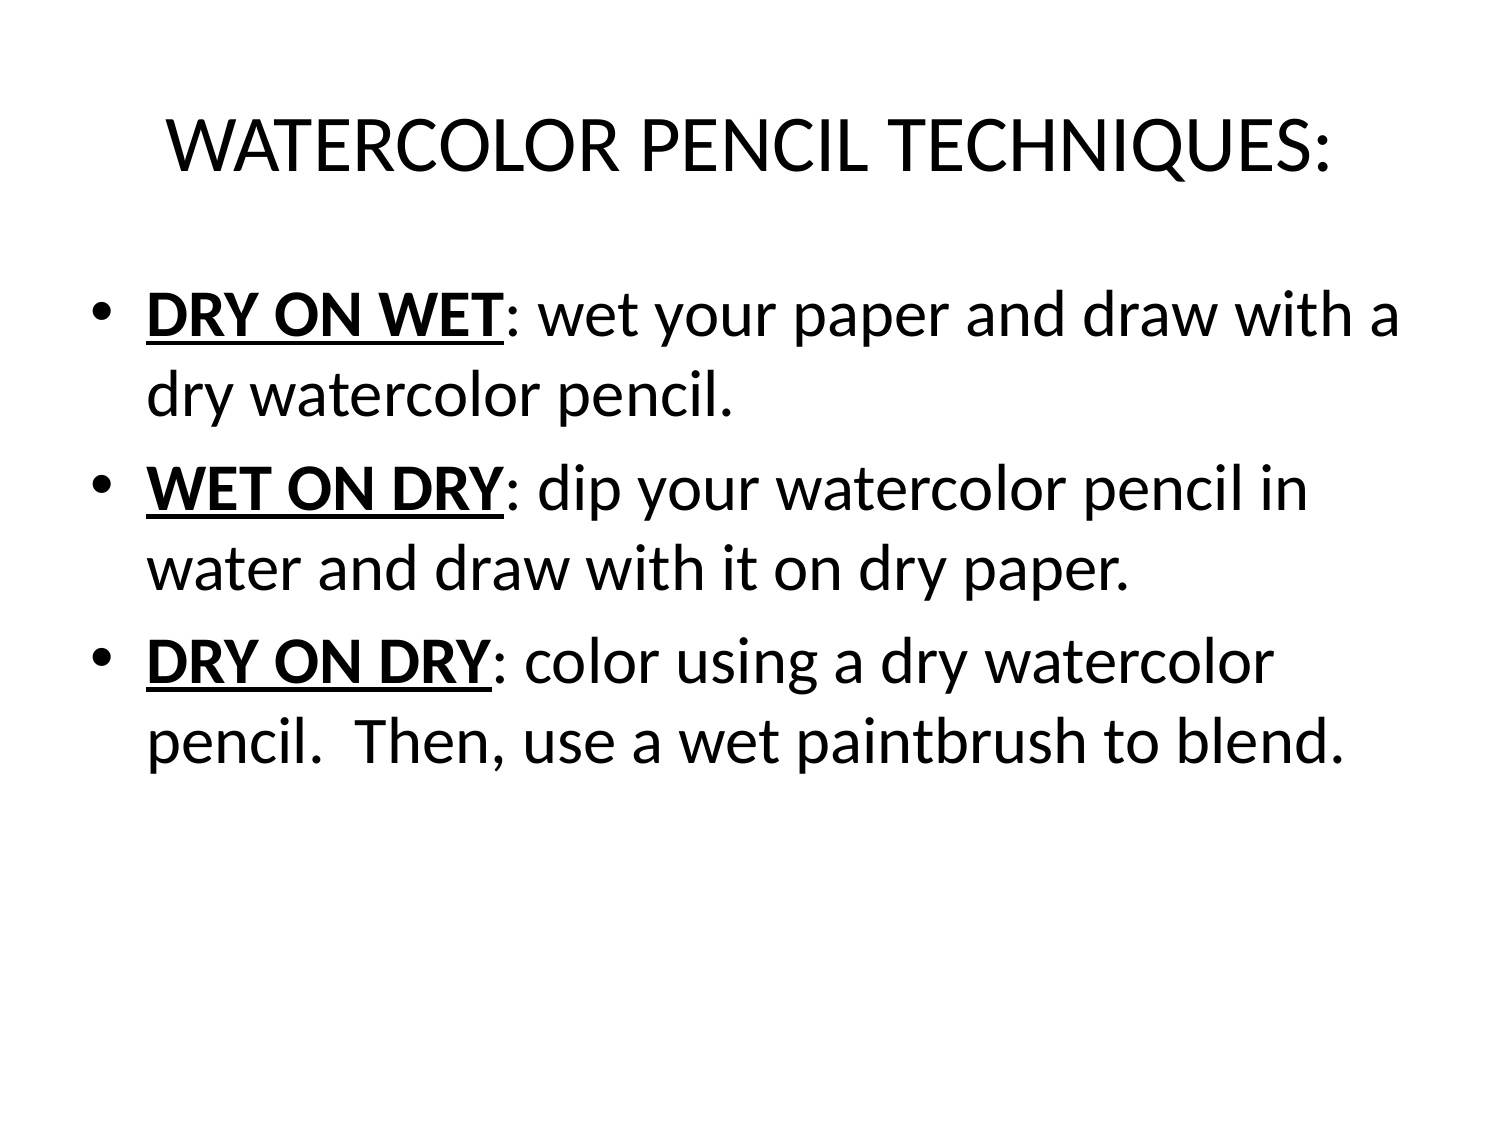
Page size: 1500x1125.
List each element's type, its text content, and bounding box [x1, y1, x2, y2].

list DRY ON WET: wet your paper and draw with a dry watercolor pencil. WET ON DRY: dip your watercolor pencil in water and draw with it on dry paper. DRY ON DRY: color using a dry watercolor pencil. Then, use a wet paintbrush to blend. [75, 262, 1425, 1005]
title WATERCOLOR PENCIL TECHNIQUES: [75, 45, 1425, 233]
